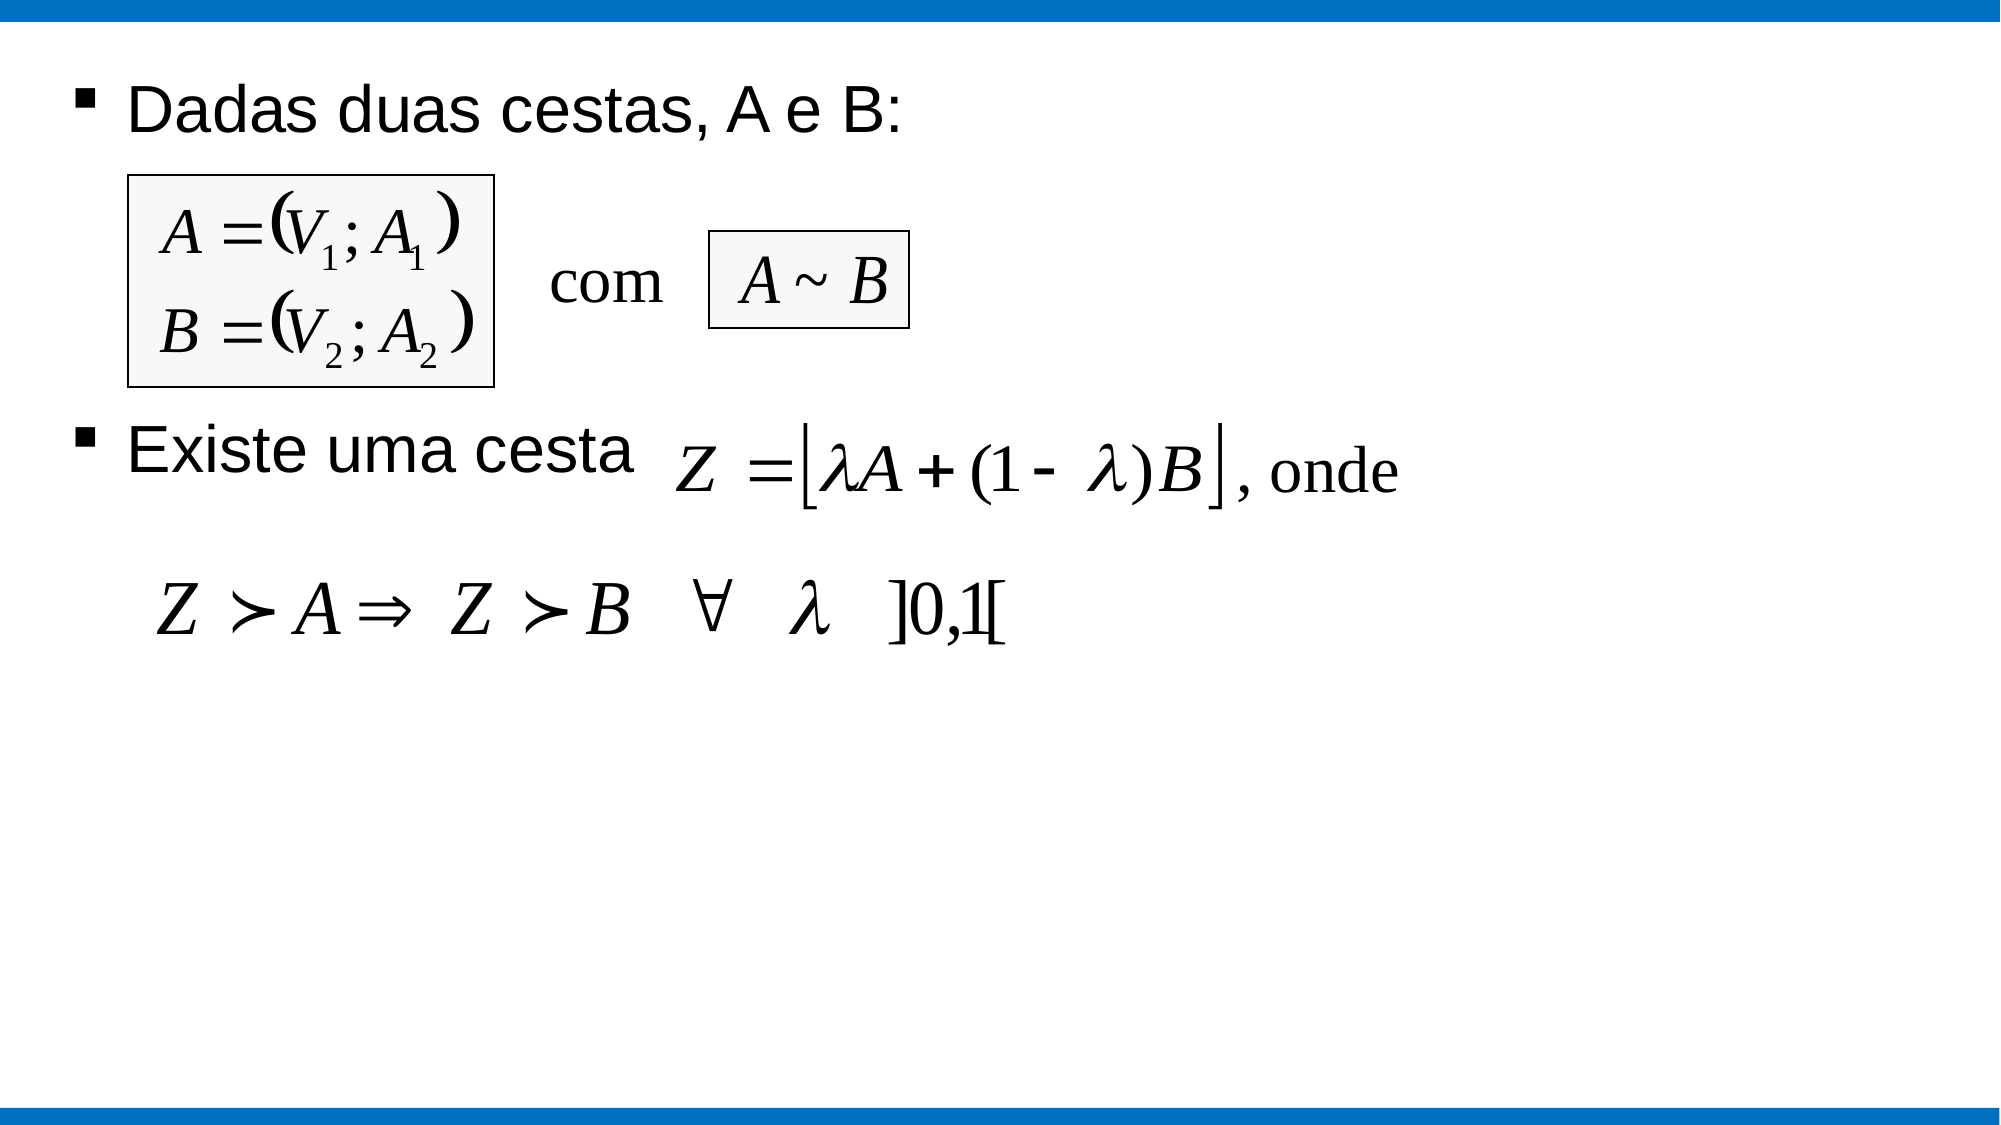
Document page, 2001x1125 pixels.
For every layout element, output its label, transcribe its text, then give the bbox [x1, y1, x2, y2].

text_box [144, 556, 1020, 693]
text_box Dadas duas cestas, A e B: Existe uma cesta [55, 58, 1029, 860]
text_box com [534, 228, 825, 323]
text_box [147, 188, 480, 385]
text_box , onde [1221, 418, 1425, 514]
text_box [663, 423, 1233, 521]
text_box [725, 239, 902, 316]
